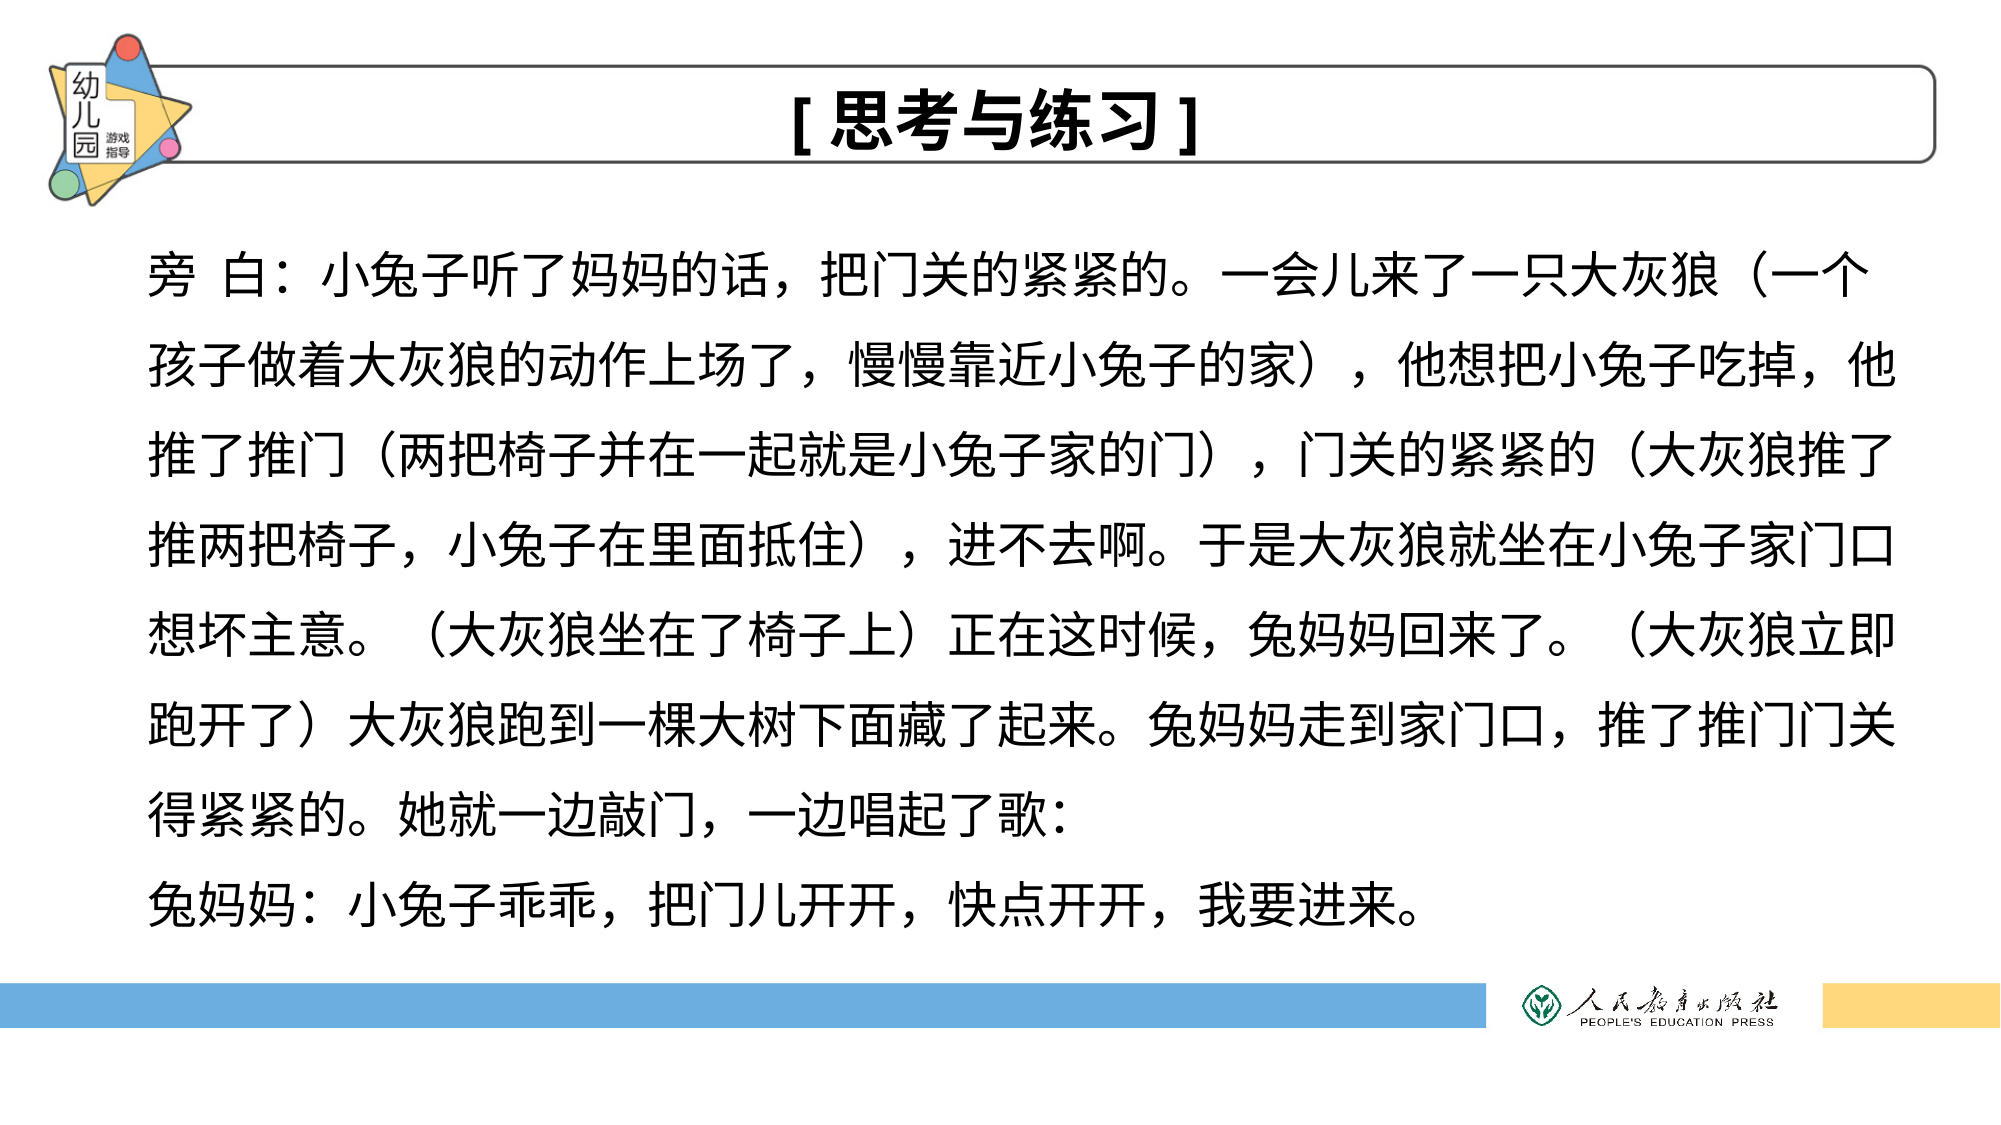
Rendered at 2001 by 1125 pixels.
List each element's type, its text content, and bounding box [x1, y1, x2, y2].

text_box 旁 白：小兔子听了妈妈的话，把门关的紧紧的。一会儿来了一只大灰狼（一个孩子做着大灰狼的动作上场了，慢慢靠近小兔子的家），他想把小兔子吃掉，他推了推门（两把椅子并在一起就是小兔子家的门），门关的紧紧的（大灰狼推了推两把椅子，小兔子在里面抵住），进不去啊。于是大灰狼就坐在小兔子家门口想坏主意。（大灰狼坐在了椅子上）正在这时候，兔妈妈回来了。（大灰狼立即跑开了）大灰狼跑到一棵大树下面藏了起来。兔妈妈走到家门口，推了推门门关得紧紧的。她就一边敲门，一边唱起了歌： 兔妈妈：小兔子乖乖，把门儿开开，快点开开，我要进来。 [132, 205, 1914, 901]
text_box [思考与练习] [213, 61, 1778, 176]
picture [0, 0, 2001, 1125]
